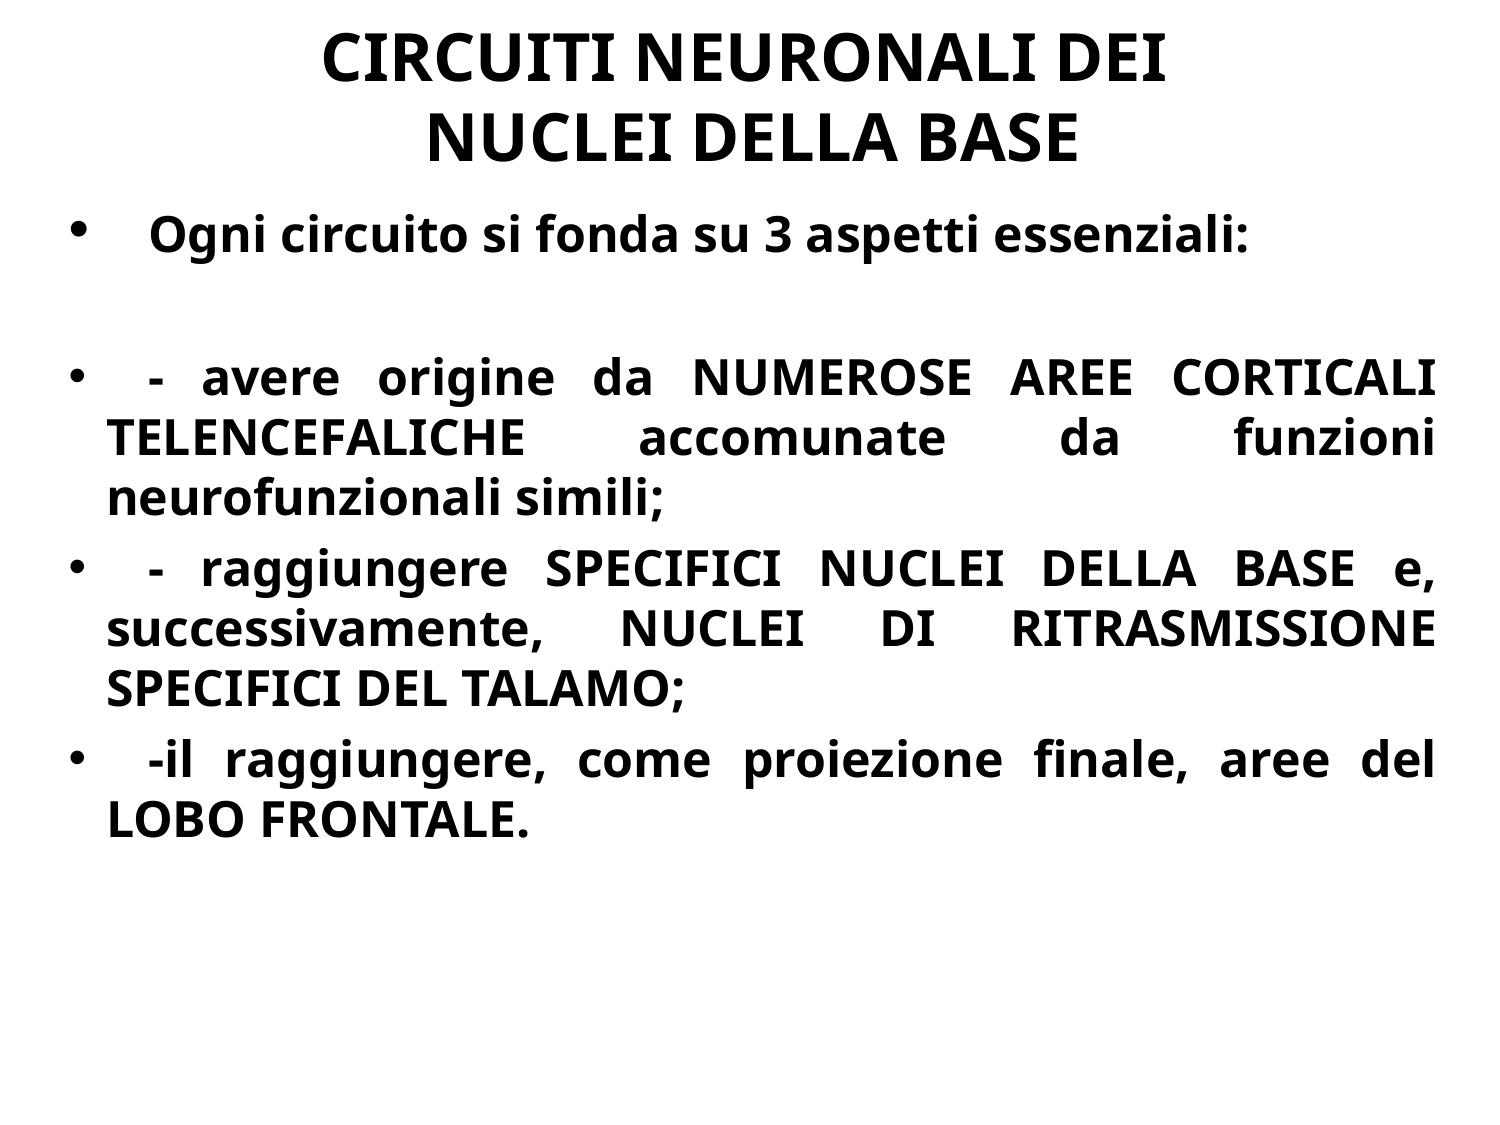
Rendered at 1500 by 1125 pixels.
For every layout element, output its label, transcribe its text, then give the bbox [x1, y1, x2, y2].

title CIRCUITI NEURONALI DEI NUCLEI DELLA BASE [3, 24, 1500, 166]
list Ogni circuito si fonda su 3 aspetti essenziali: - avere origine da NUMEROSE AREE CORTICALI TELENCEFALICHE accomunate da funzioni neurofunzionali simili; - raggiungere SPECIFICI NUCLEI DELLA BASE e, successivamente, NUCLEI DI RITRASMISSIONE SPECIFICI DEL TALAMO; -il raggiungere, come proiezione finale, aree del LOBO FRONTALE. [57, 188, 1449, 1125]
